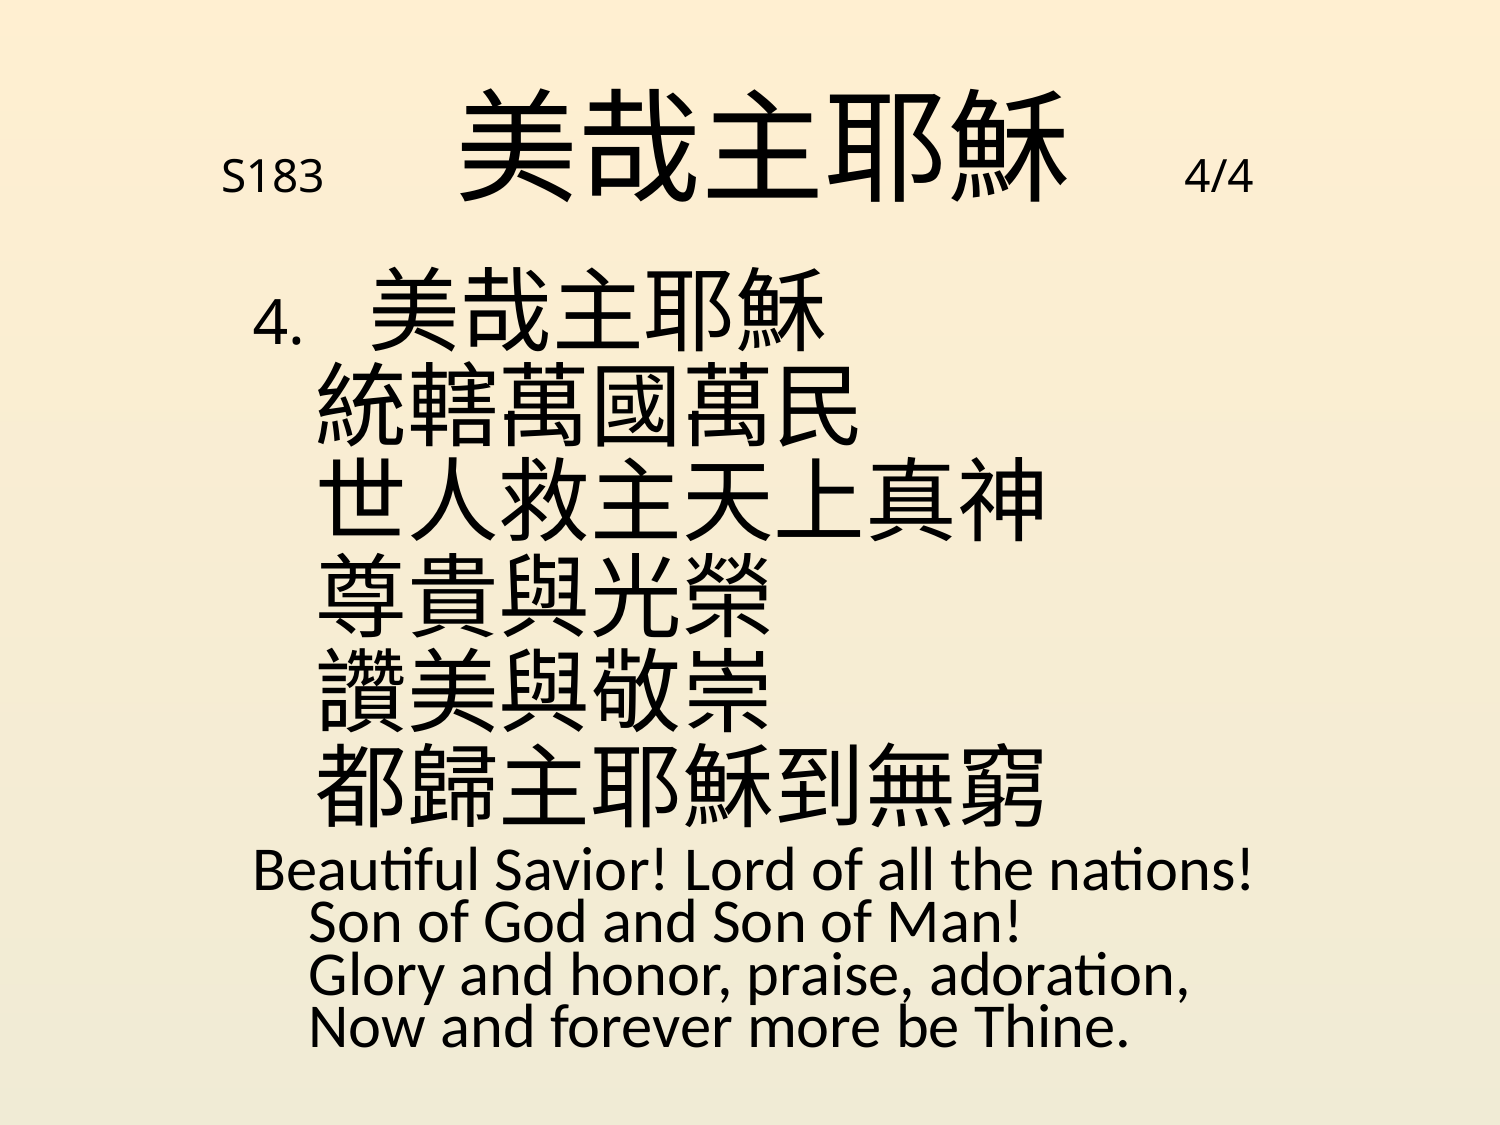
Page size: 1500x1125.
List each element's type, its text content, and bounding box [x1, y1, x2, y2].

title S183 美哉主耶穌 4/4 [99, 49, 1376, 238]
list 4. 美哉主耶穌 統轄萬國萬民 世人救主天上真神 尊貴與光榮 讚美與敬崇 都歸主耶穌到無窮 Beautiful Savior! Lord of all the nations! Son of God and Son of Man! Glory and honor, praise, adoration, Now and forever more be Thine. [237, 274, 1500, 1125]
